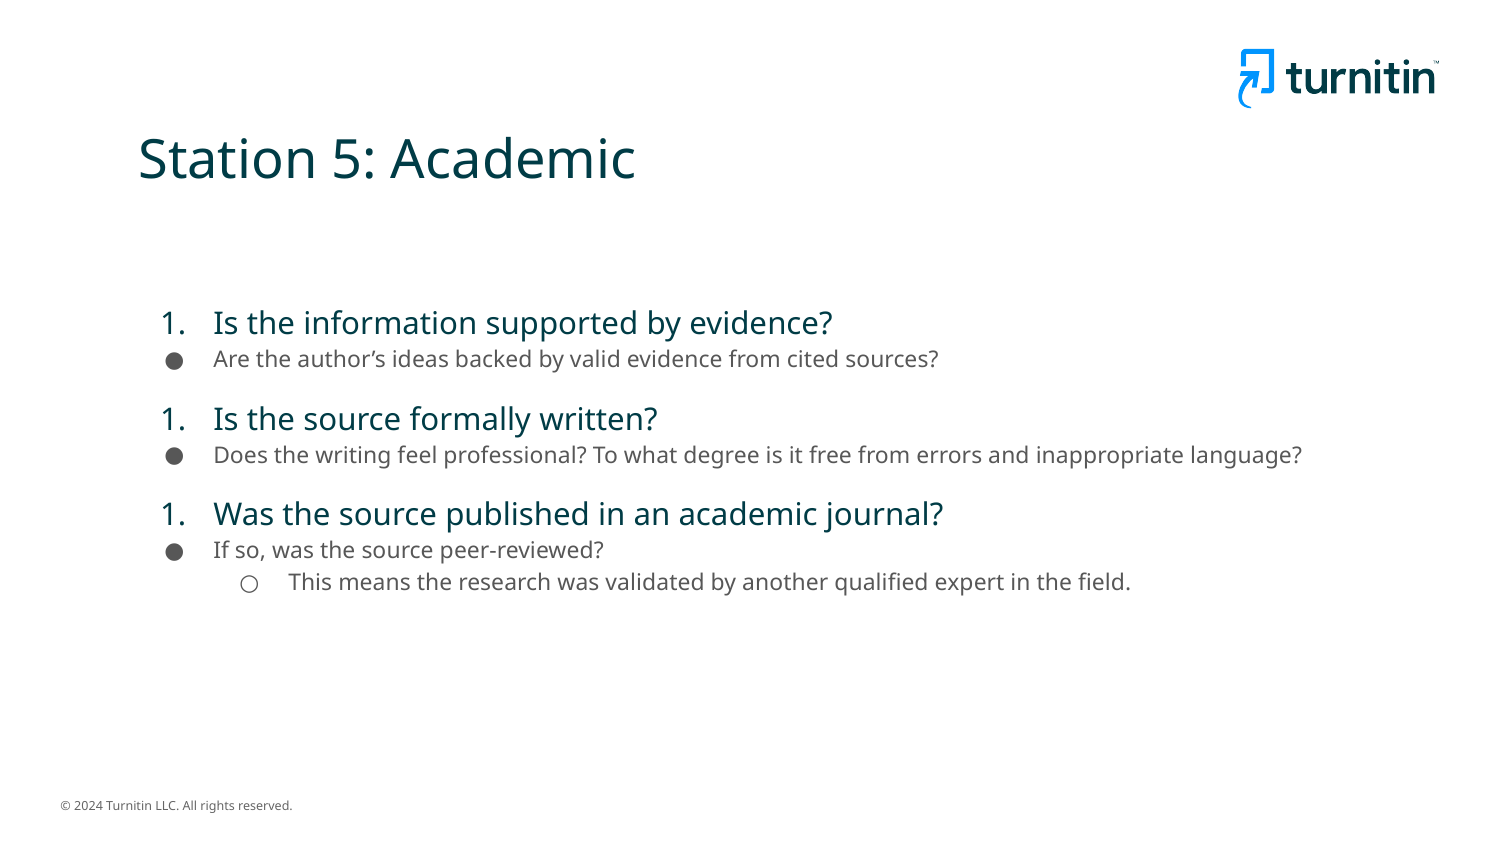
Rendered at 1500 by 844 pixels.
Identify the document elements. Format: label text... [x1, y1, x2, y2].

title Station 5: Academic [123, 99, 1156, 208]
picture [1230, 30, 1447, 127]
list Is the information supported by evidence? Are the author’s ideas backed by valid evidence from cited sources? Is the source formally written? Does the writing feel professional? To what degree is it free from errors and inappropriate language? Was the source published in an academic journal? If so, was the source peer-reviewed? This means the research was validated by another qualified expert in the field. [123, 282, 1394, 761]
